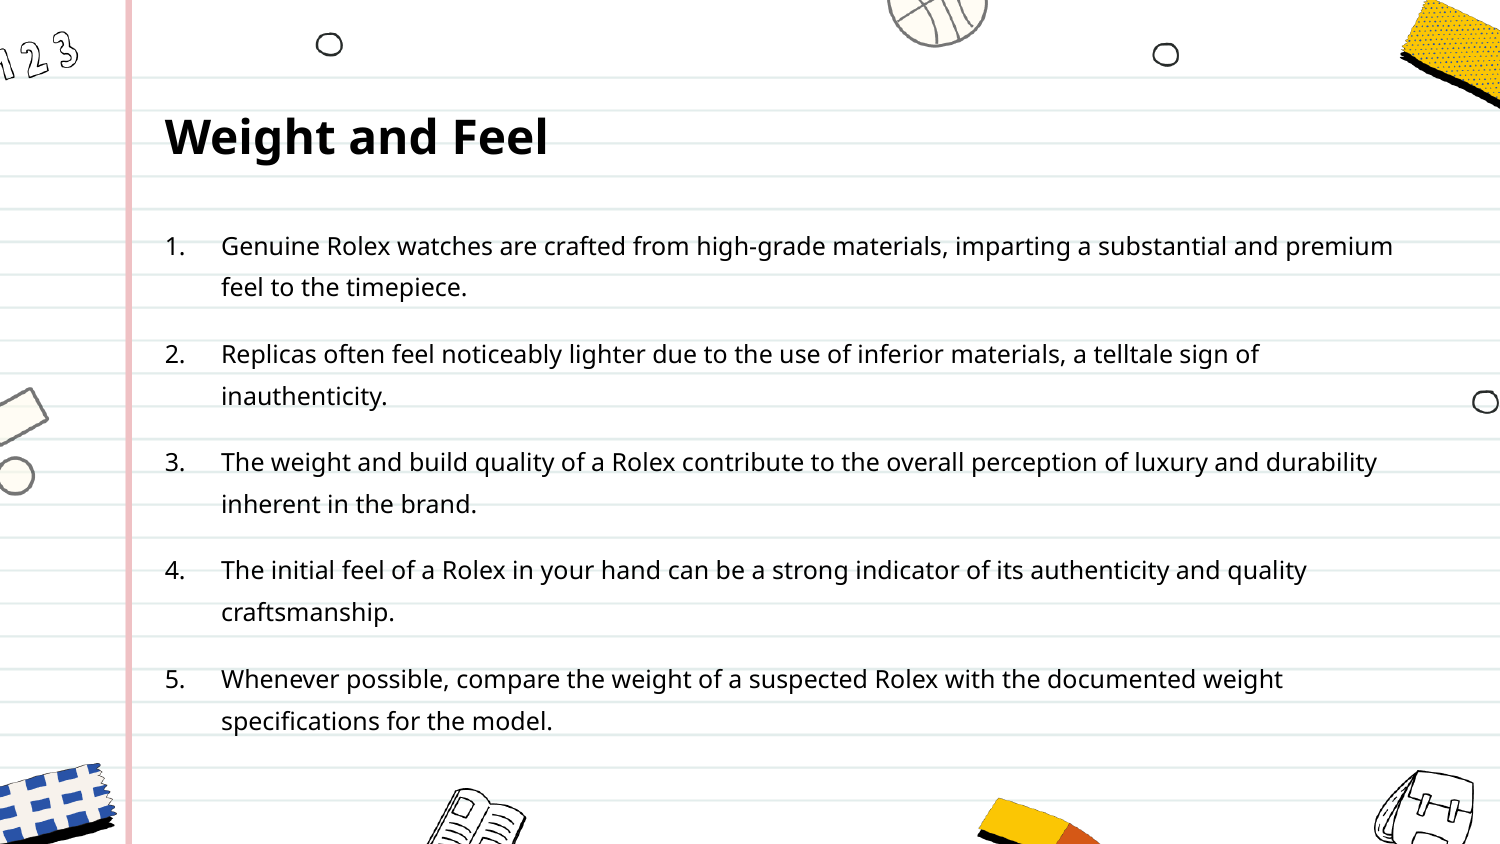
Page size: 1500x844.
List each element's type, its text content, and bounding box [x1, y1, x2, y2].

text_box Genuine Rolex watches are crafted from high-grade materials, imparting a substantial and premium feel to the timepiece. Replicas often feel noticeably lighter due to the use of inferior materials, a telltale sign of inauthenticity. The weight and build quality of a Rolex contribute to the overall perception of luxury and durability inherent in the brand. The initial feel of a Rolex in your hand can be a strong indicator of its authenticity and quality craftsmanship. Whenever possible, compare the weight of a suspected Rolex with the documented weight specifications for the model. [149, 210, 1425, 661]
text_box Weight and Feel [149, 126, 1350, 172]
picture [0, 0, 1500, 844]
